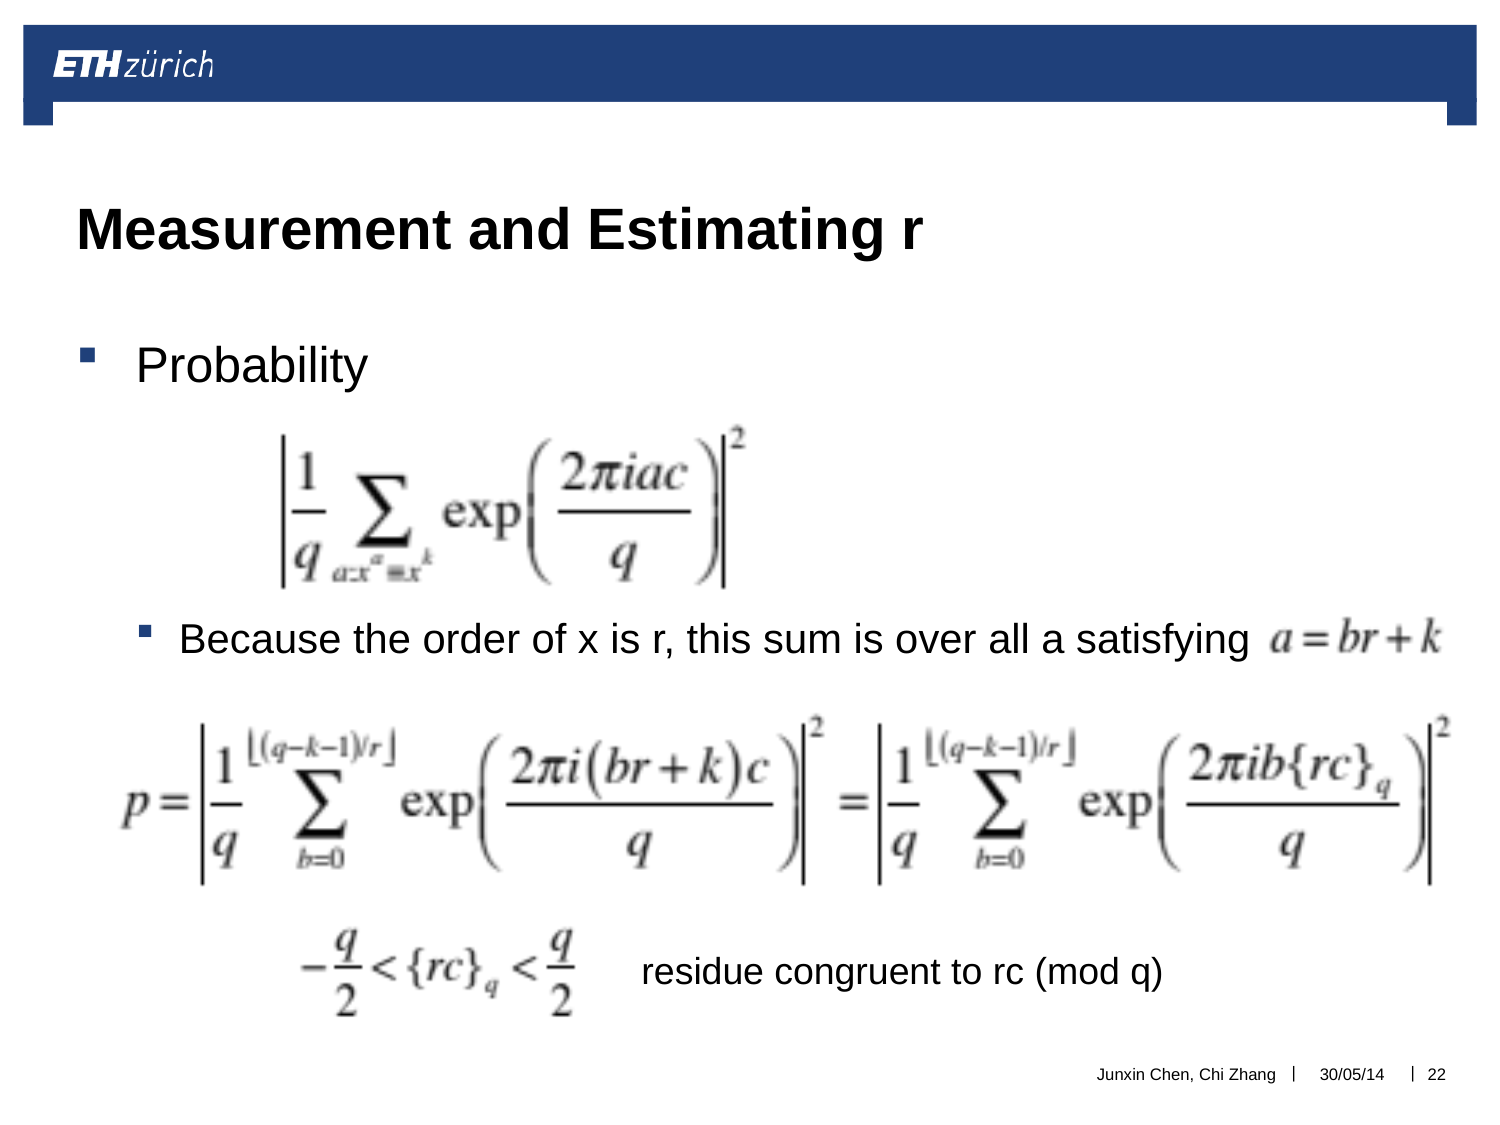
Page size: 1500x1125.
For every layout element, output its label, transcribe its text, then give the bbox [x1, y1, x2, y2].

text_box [276, 412, 751, 597]
title Measurement and Estimating r [53, 101, 1447, 262]
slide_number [1302, 1034, 1403, 1112]
list Probability Because the order of x is r, this sum is over all a satisfying [53, 332, 1447, 1023]
slide_number 22 [1415, 1034, 1459, 1112]
text_box residue congruent to rc (mod q) [626, 939, 1182, 1000]
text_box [296, 907, 582, 1023]
footer Junxin Chen, Chi Zhang [750, 1034, 1277, 1112]
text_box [112, 704, 1455, 887]
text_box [1265, 609, 1448, 657]
